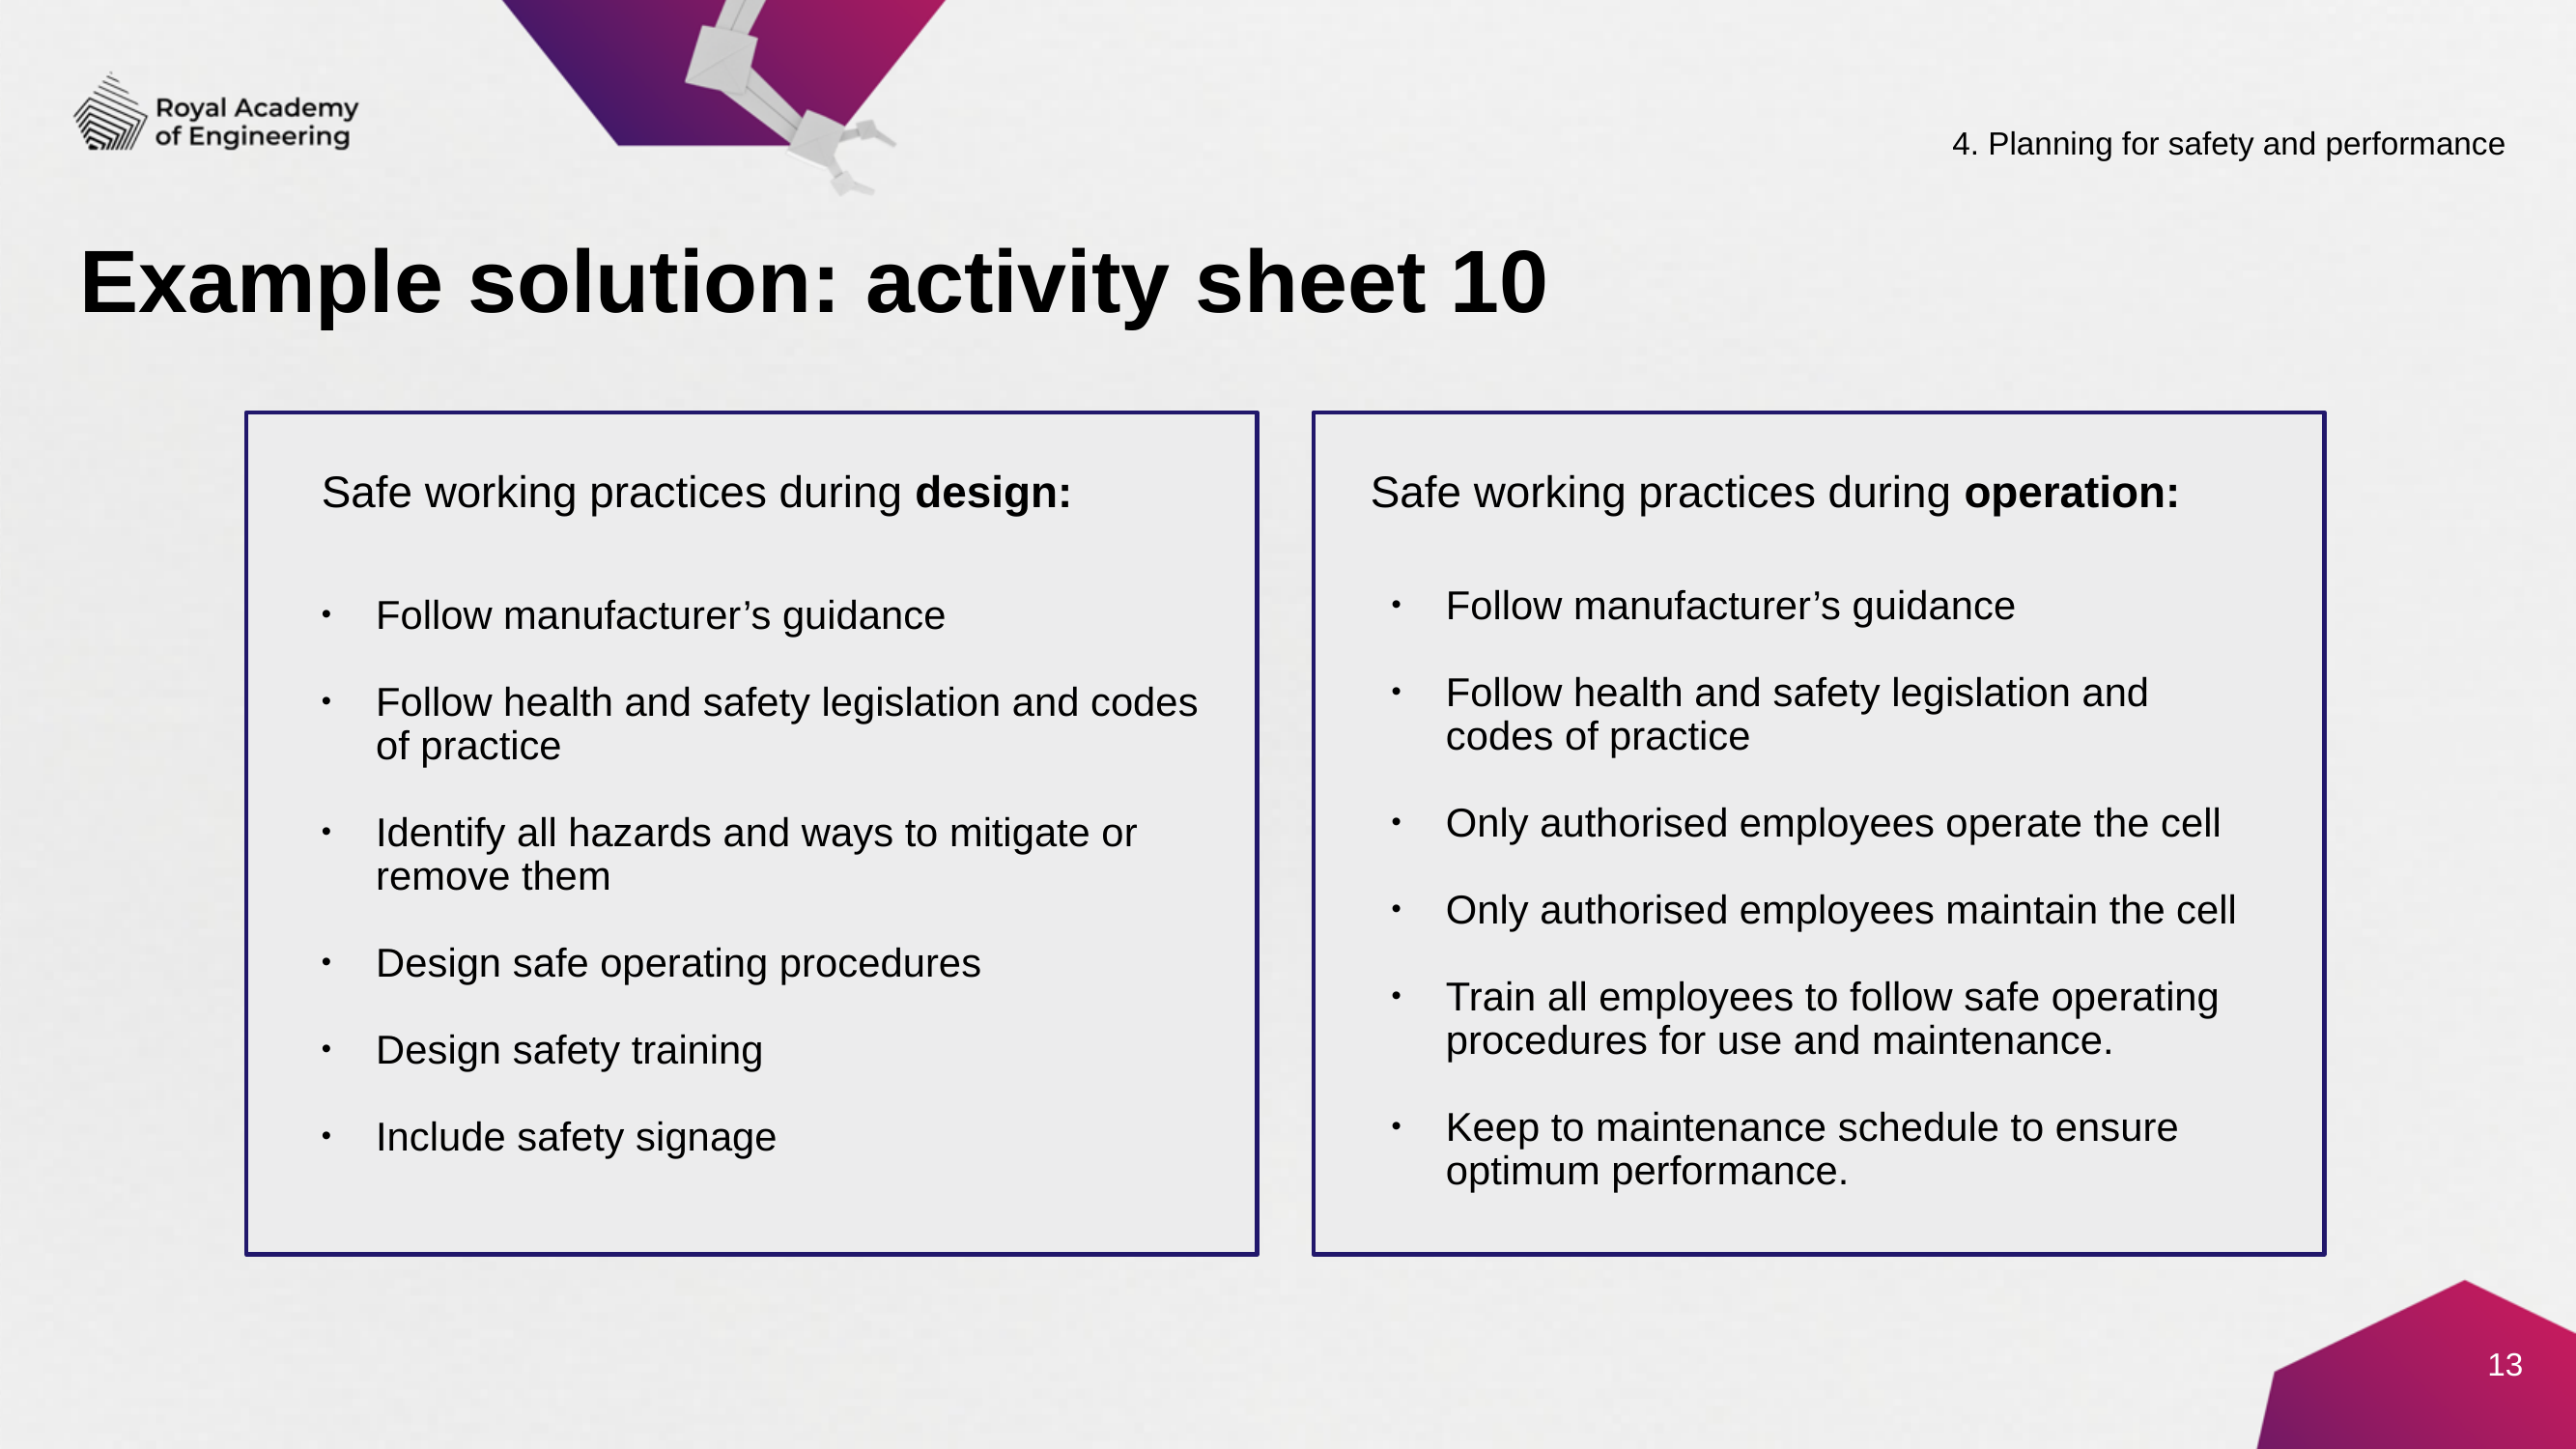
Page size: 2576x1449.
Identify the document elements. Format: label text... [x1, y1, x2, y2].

text_box 13 [2437, 1344, 2524, 1422]
picture [0, 0, 2576, 1449]
title Example solution: activity sheet 10 [65, 229, 2287, 345]
text_box 4. Planning for safety and performance [1952, 122, 2576, 161]
text_box Safe working practices during design: Follow manufacturer’s guidance Follow health and safety legislation and codes of practice Identify all hazards and ways to mitigate or remove them Design safe operating procedures Design safety training Include safety signage [246, 412, 1258, 1255]
text_box Safe working practices during operation: Follow manufacturer’s guidance Follow health and safety legislation and codes of practice Only authorised employees operate the cell Only authorised employees maintain the cell Train all employees to follow safe operating procedures for use and maintenance. Keep to maintenance schedule to ensure optimum performance. [1313, 412, 2325, 1255]
